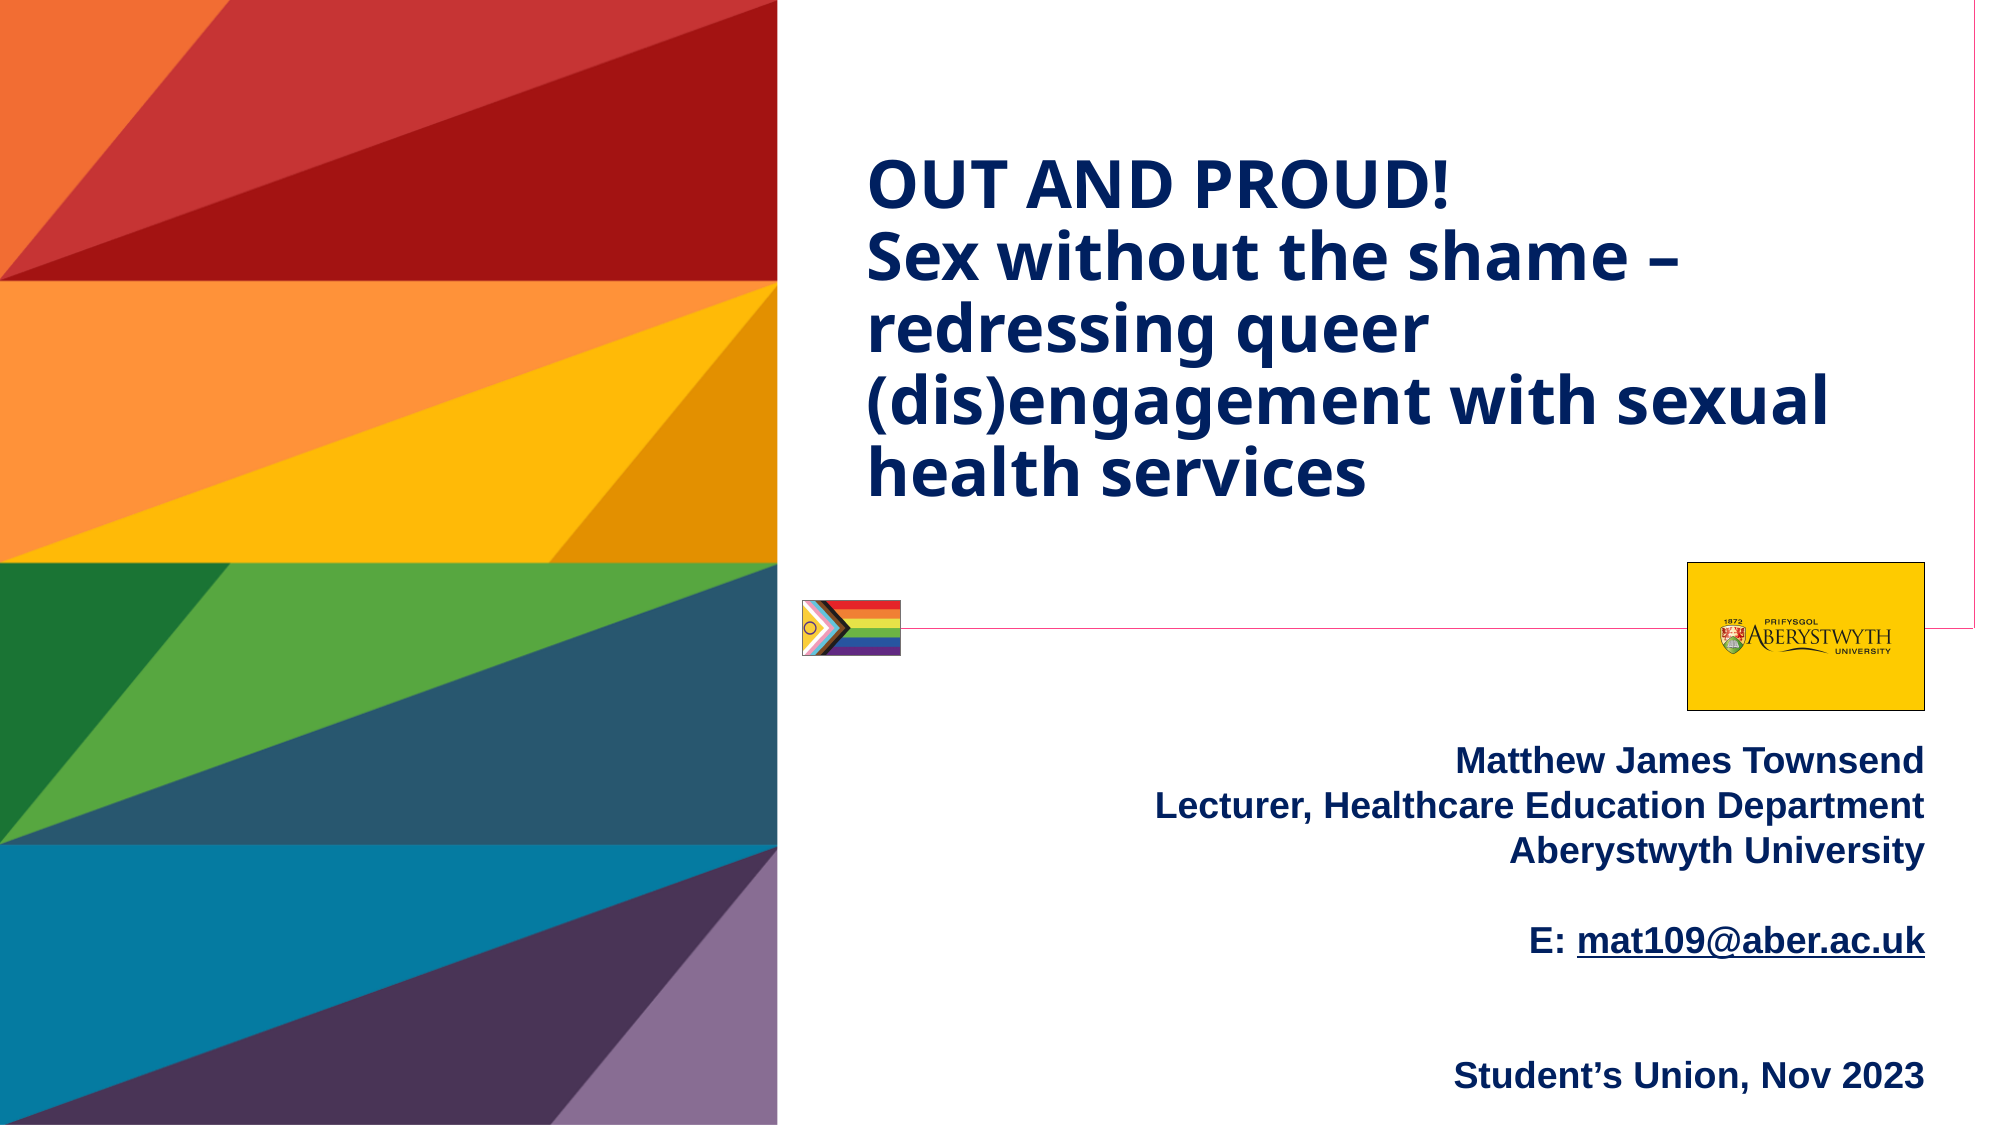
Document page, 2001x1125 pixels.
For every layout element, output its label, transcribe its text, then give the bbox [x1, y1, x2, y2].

title OUT AND PROUD! Sex without the shame – redressing queer (dis)engagement with sexual health services [851, 222, 1911, 440]
picture [1687, 562, 1925, 711]
text_box Matthew James Townsend Lecturer, Healthcare Education Department Aberystwyth University E: mat109@aber.ac.uk Student’s Union, Nov 2023 [873, 728, 1941, 1104]
picture [802, 600, 901, 656]
picture [0, 0, 778, 1125]
